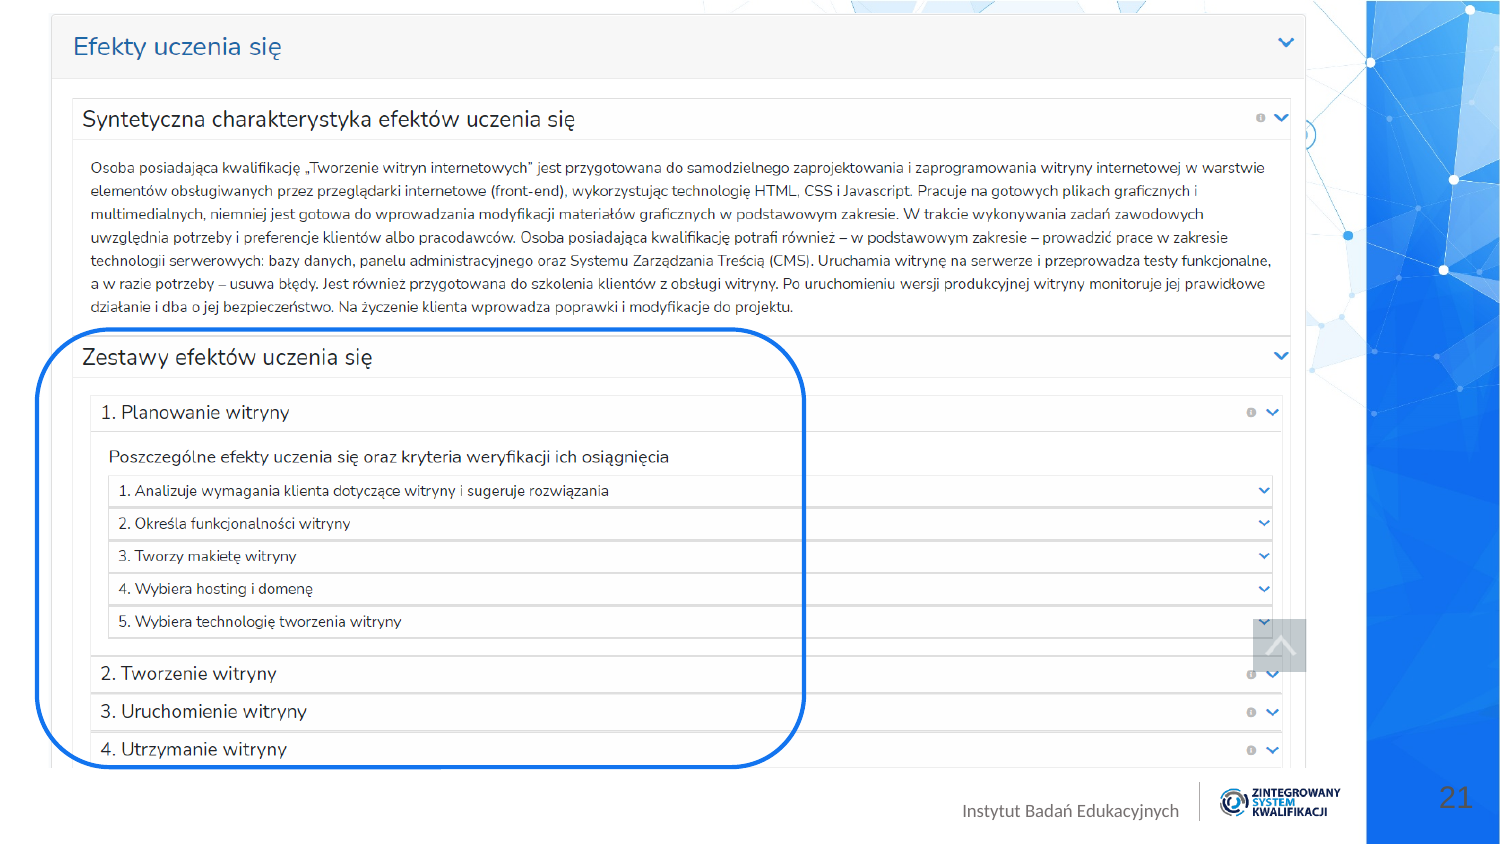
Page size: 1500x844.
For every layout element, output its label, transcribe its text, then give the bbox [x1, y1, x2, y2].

text_box 21 [1395, 763, 1486, 828]
picture [48, 0, 1500, 844]
text_box [36, 373, 43, 724]
